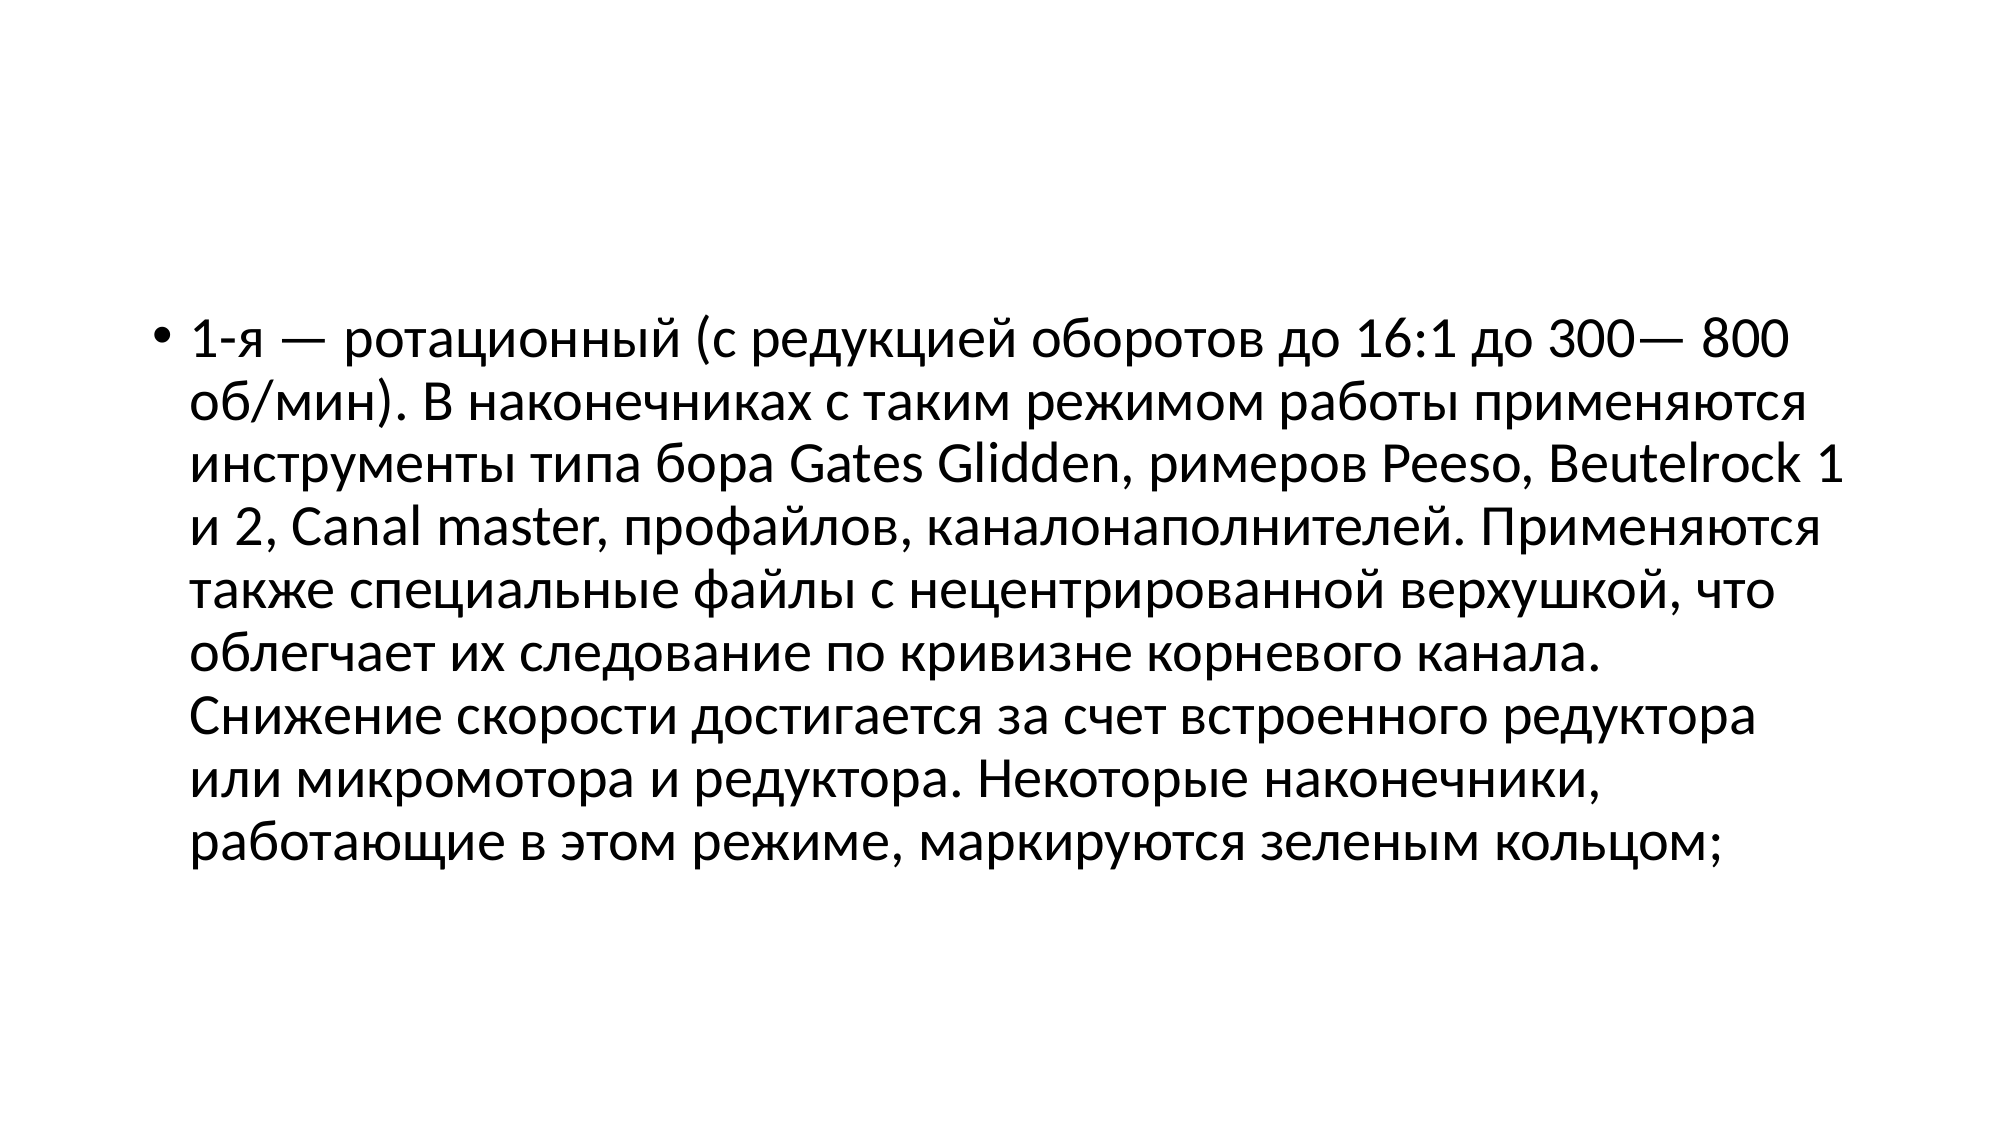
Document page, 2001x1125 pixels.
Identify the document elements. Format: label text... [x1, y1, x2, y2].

list 1-я — ротационный (с редукцией оборотов до 16:1 до 300— 800 об/мин). В наконечниках с таким режимом работы применяются инструменты типа бора Gates Glidden, римеров Peeso, Beutelrock 1 и 2, Canal master, профайлов, каналонаполнителей. Применяются также специальные файлы с нецентрированной верхушкой, что облегчает их следование по кривизне корневого канала. Снижение скорости достигается за счет встроенного редуктора или микромотора и редуктора. Некоторые наконечники, работающие в этом режиме, маркируются зеленым кольцом; [137, 299, 1863, 1014]
